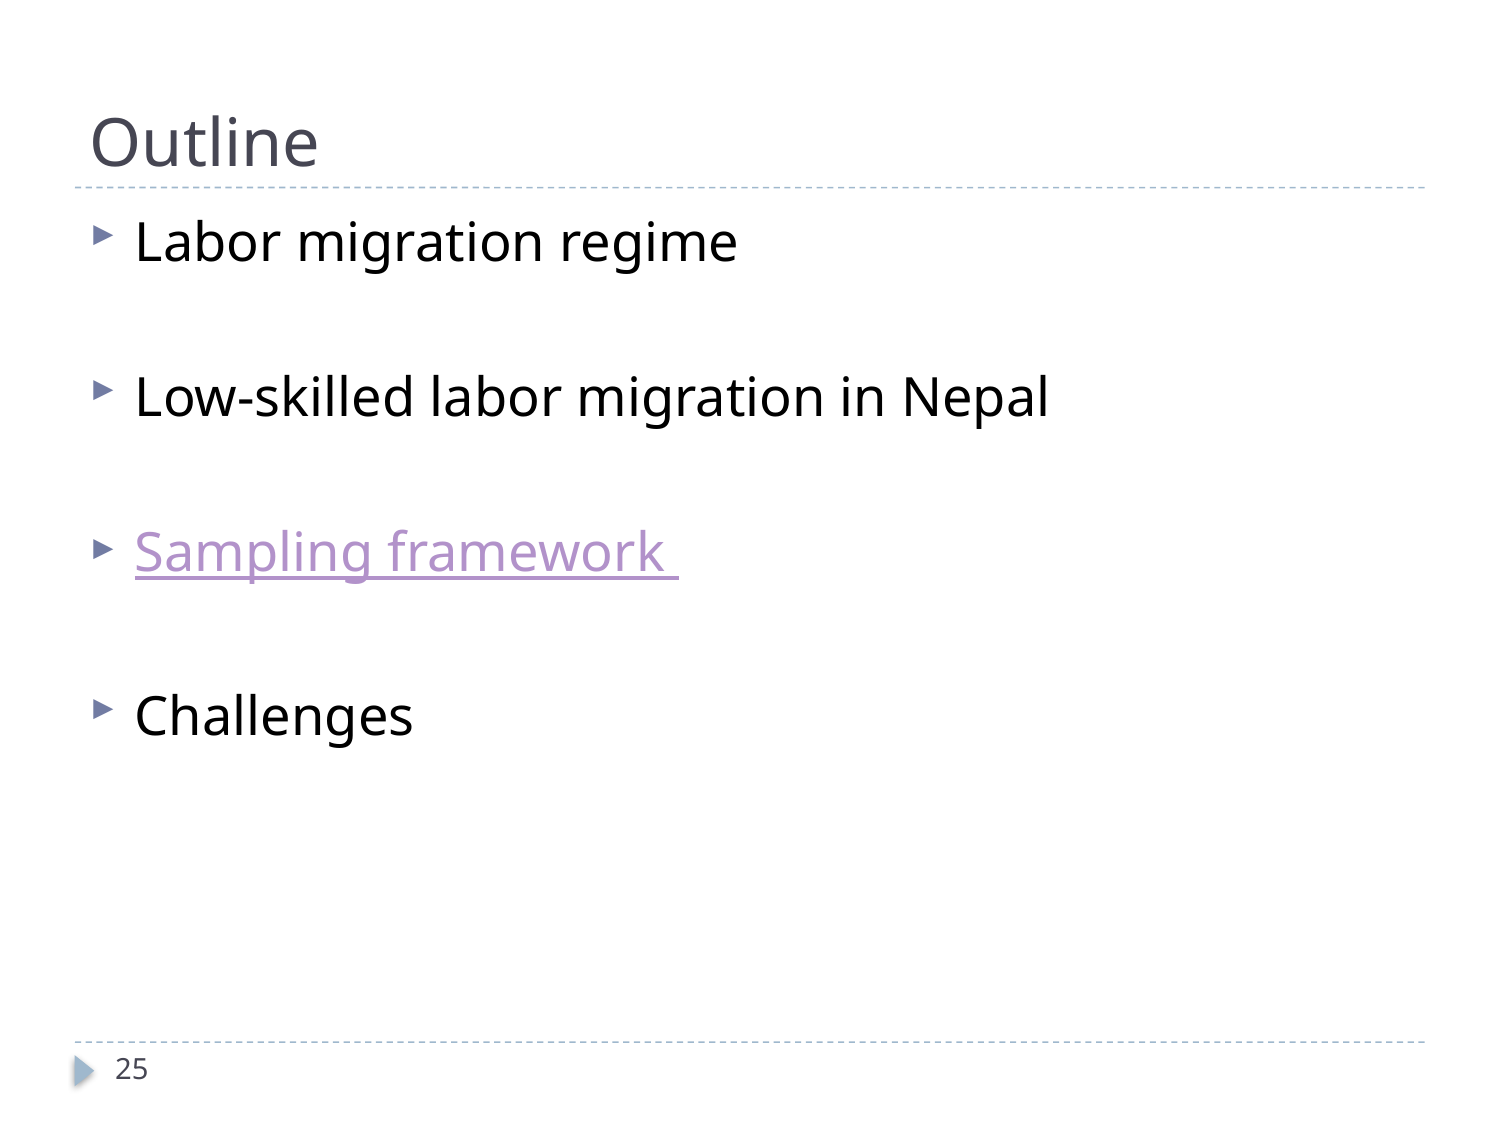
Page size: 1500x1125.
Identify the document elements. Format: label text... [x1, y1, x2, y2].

title Outline [75, 24, 1425, 188]
slide_number 25 [100, 1042, 426, 1103]
list Labor migration regime Low-skilled labor migration in Nepal Sampling framework Challenges [75, 200, 1425, 1010]
